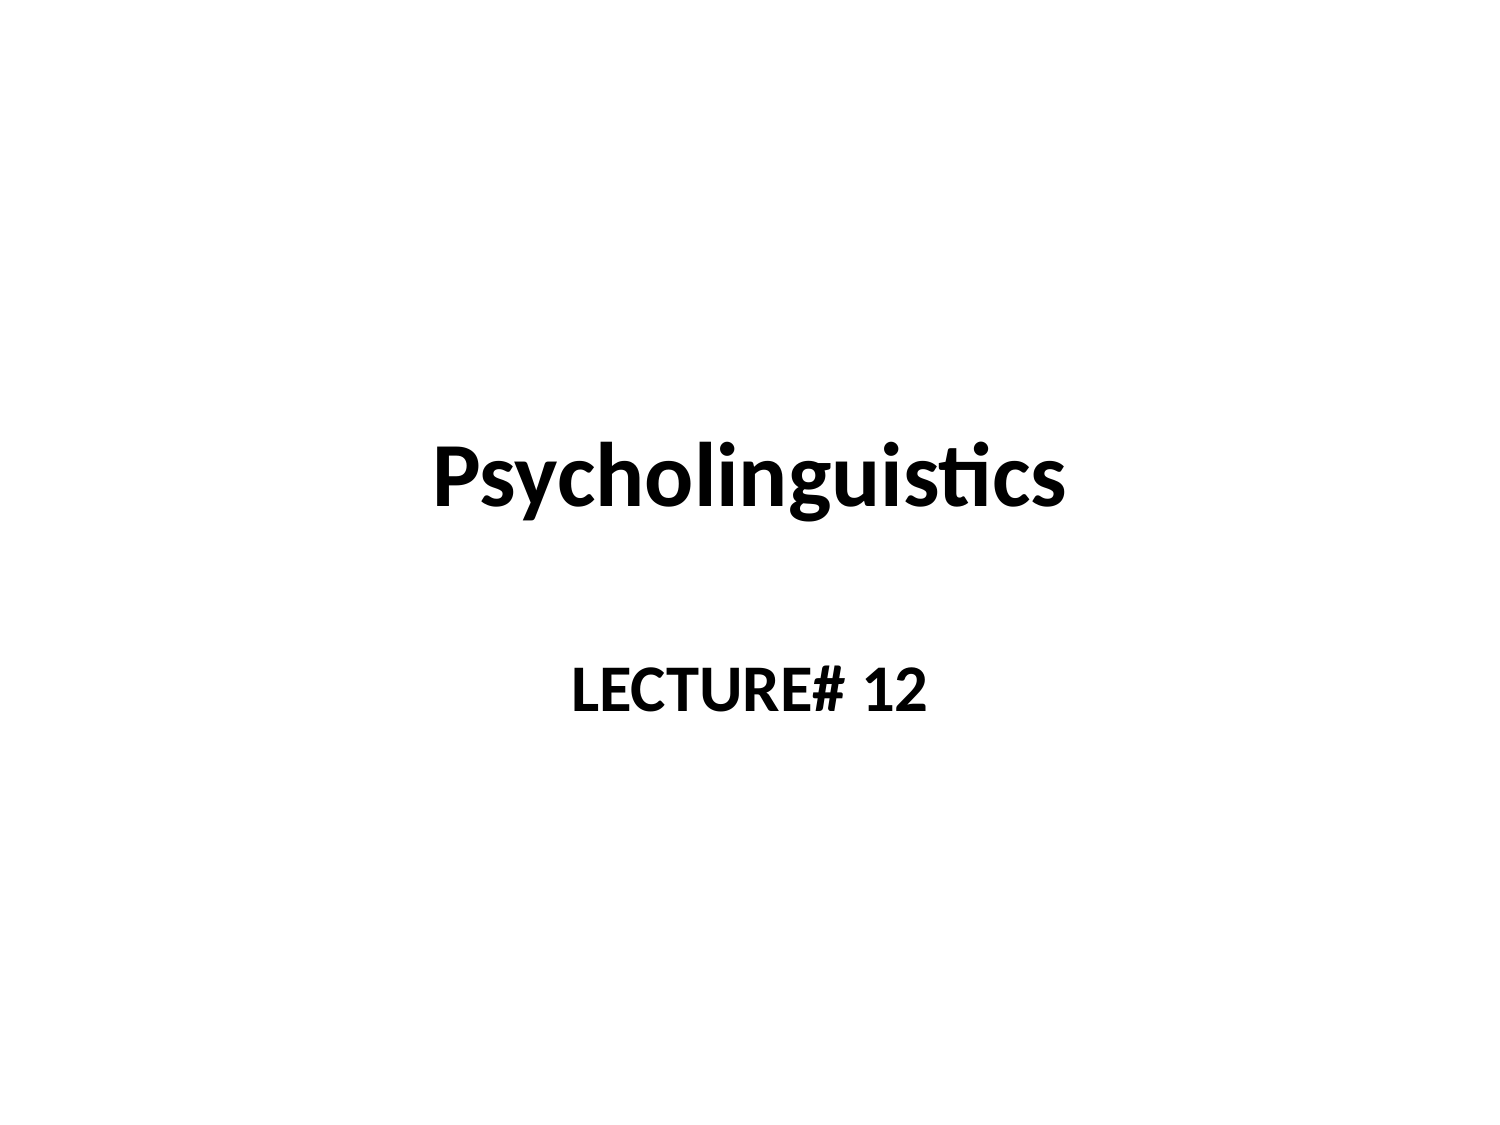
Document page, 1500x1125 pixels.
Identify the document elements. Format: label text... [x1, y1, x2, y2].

subtitle LECTURE# 12 [225, 637, 1275, 925]
title Psycholinguistics [112, 349, 1388, 591]
